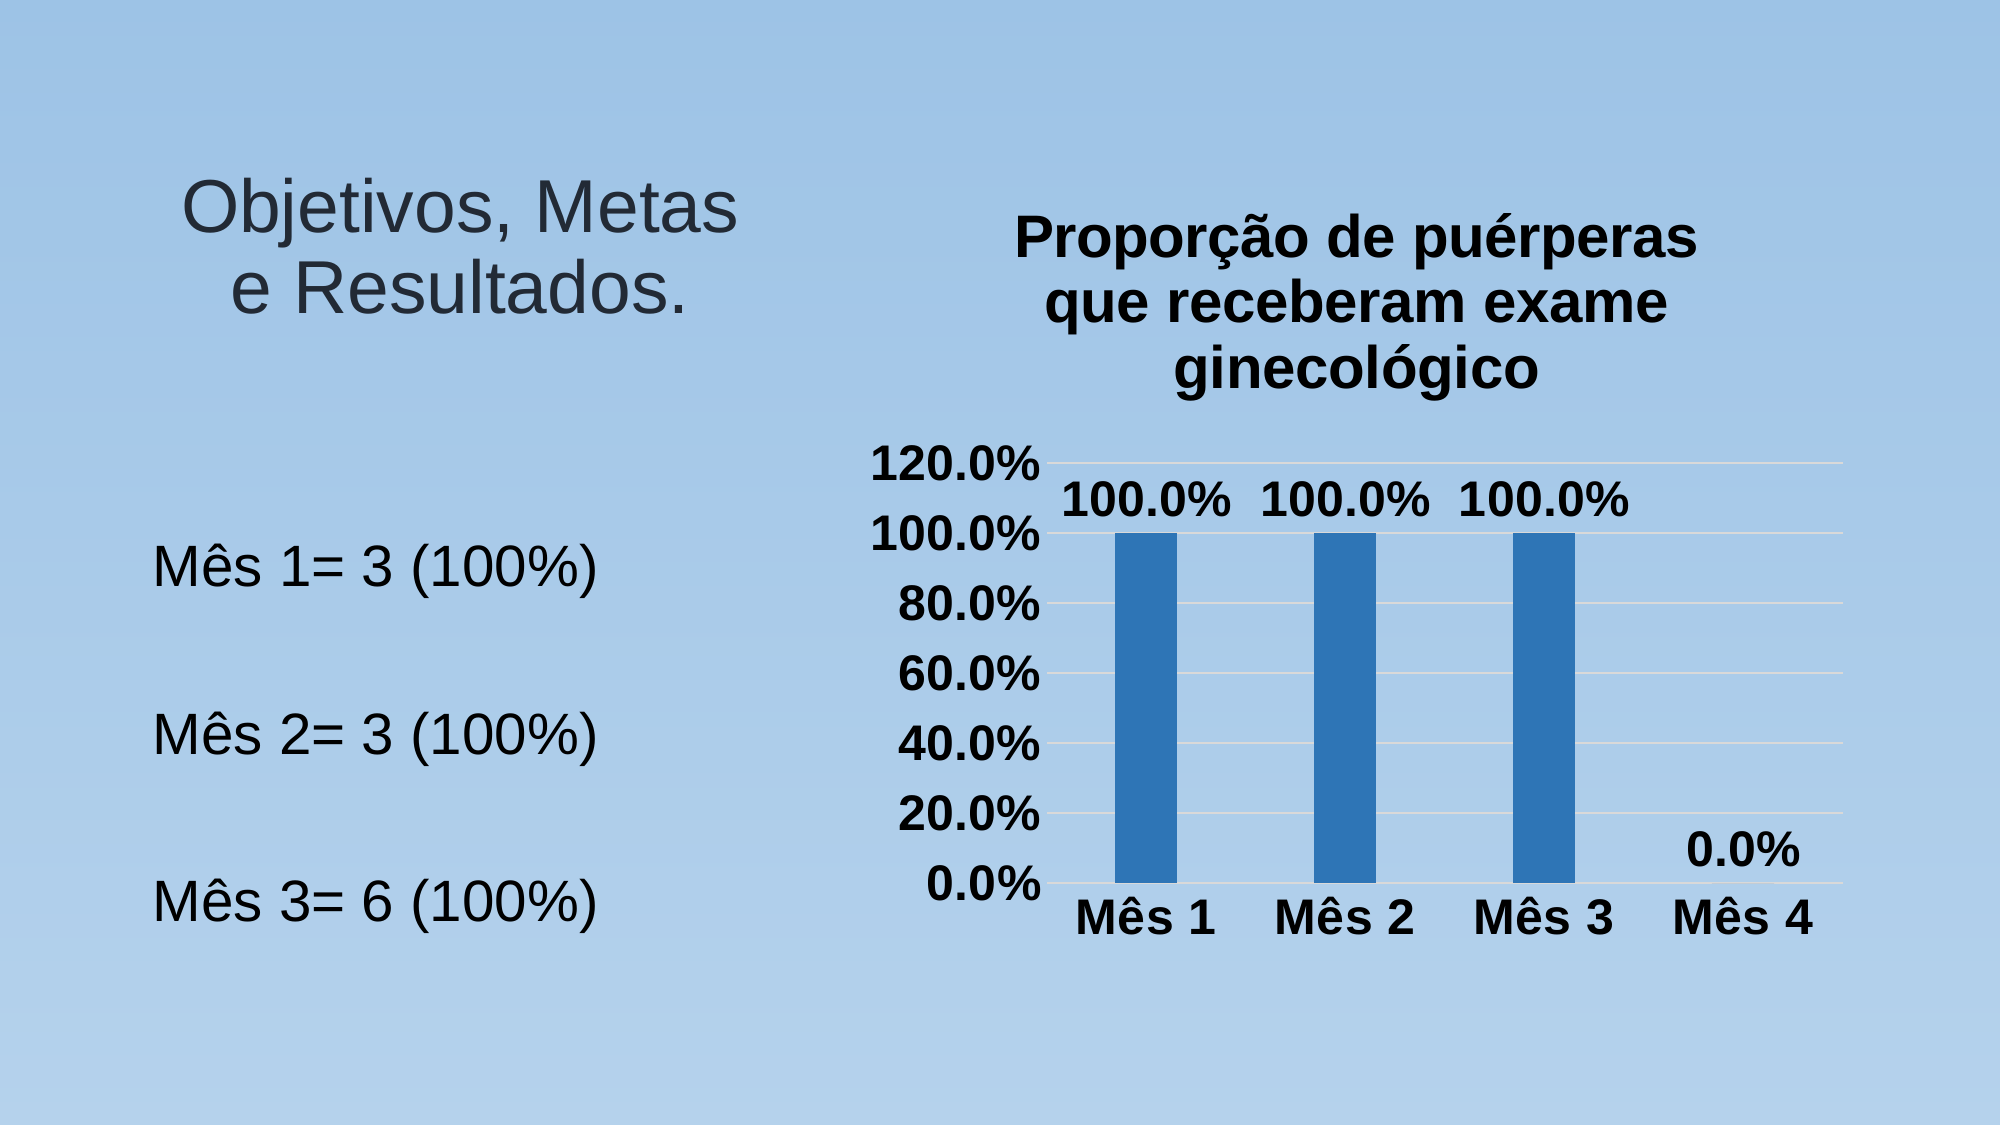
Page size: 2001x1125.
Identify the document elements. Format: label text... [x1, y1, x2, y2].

title Objetivos, Metas e Resultados. [137, 75, 783, 338]
list Mês 1= 3 (100%) Mês 2= 3 (100%) Mês 3= 6 (100%) [137, 438, 783, 963]
chart [850, 161, 1863, 962]
